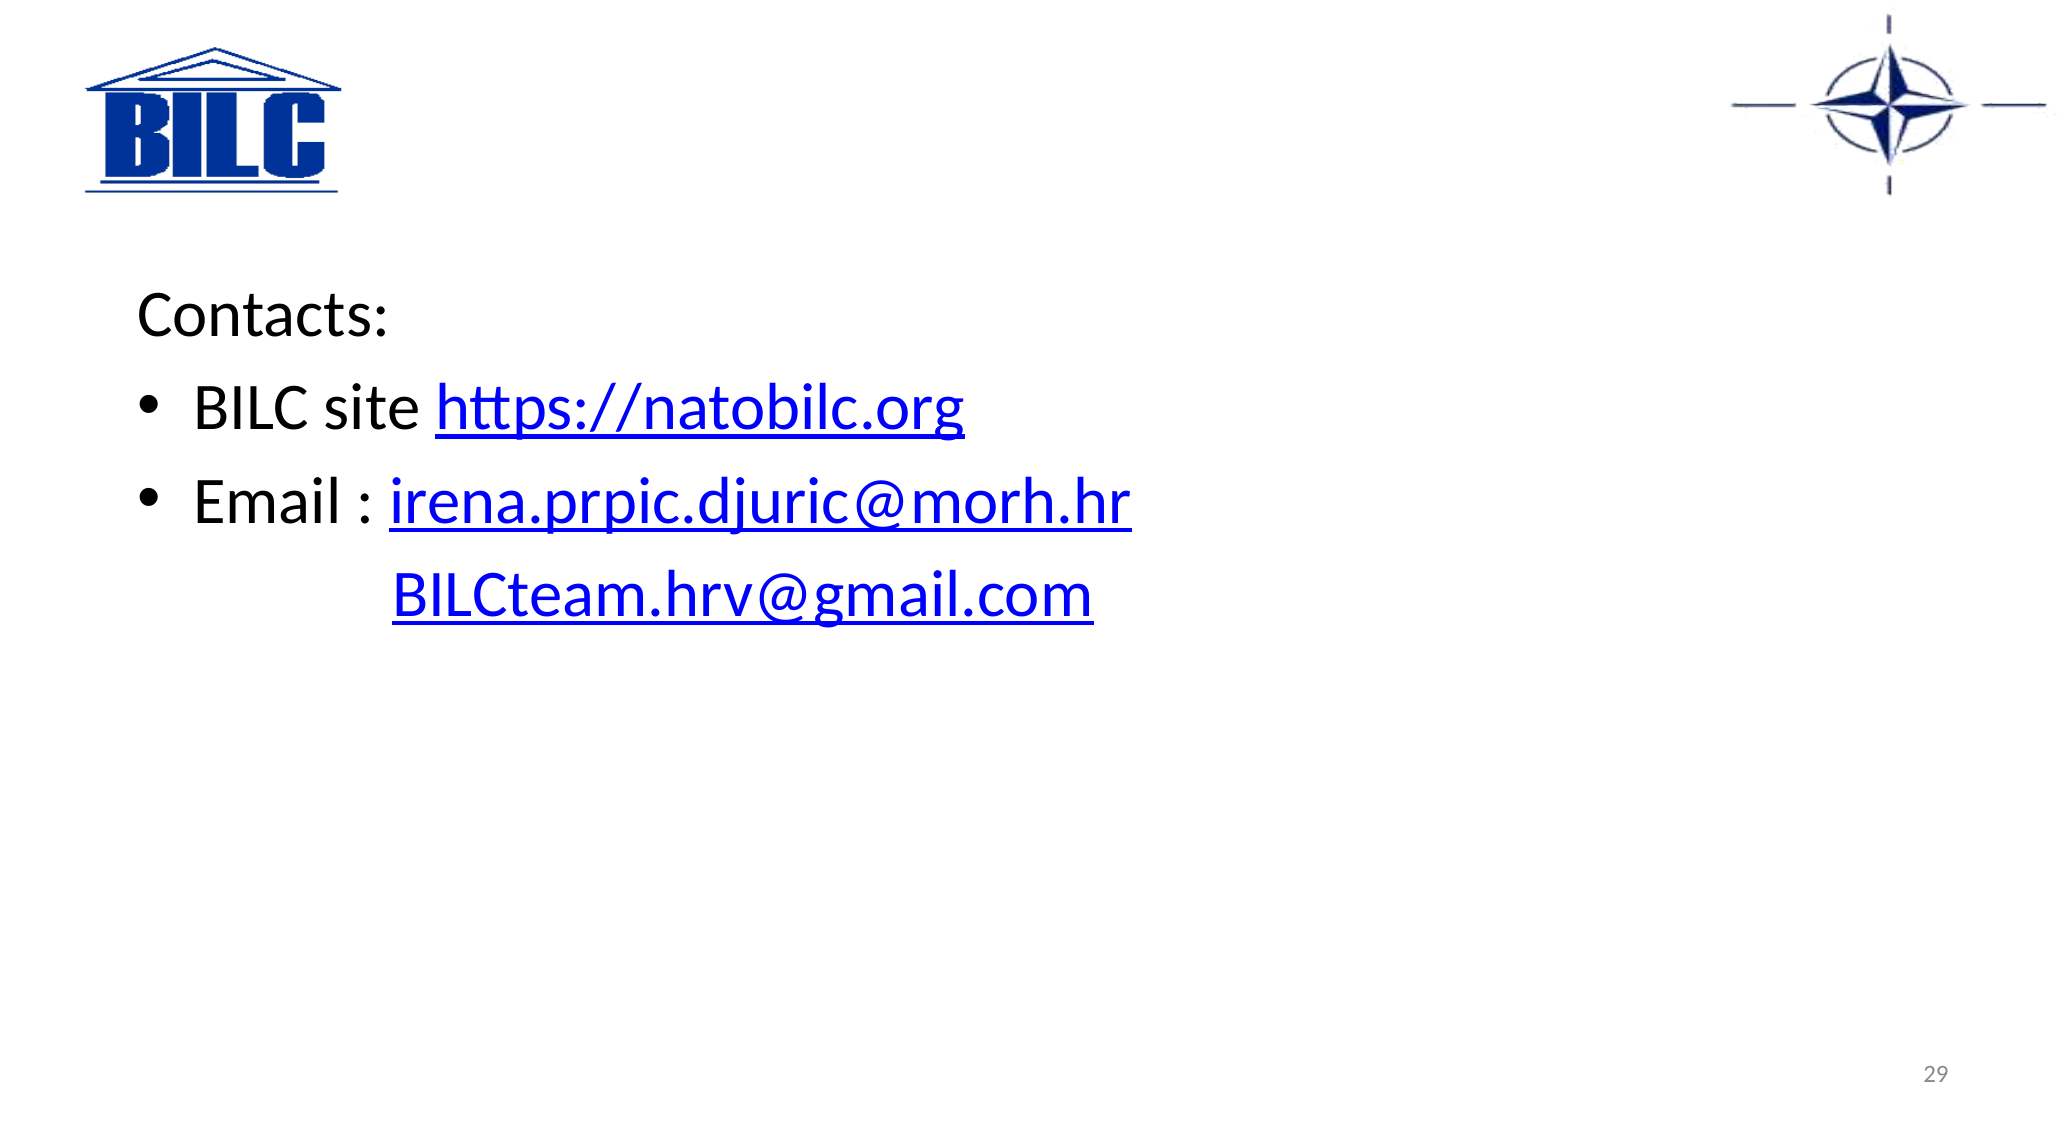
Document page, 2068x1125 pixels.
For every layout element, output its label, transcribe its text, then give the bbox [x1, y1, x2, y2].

slide_number 29 [1481, 1042, 1964, 1103]
list Contacts: BILC site https://natobilc.org Email : irena.prpic.djuric@morh.hr BILCteam.hrv@gmail.com [122, 262, 2043, 1005]
picture [82, 45, 345, 195]
picture [1707, 7, 2068, 207]
